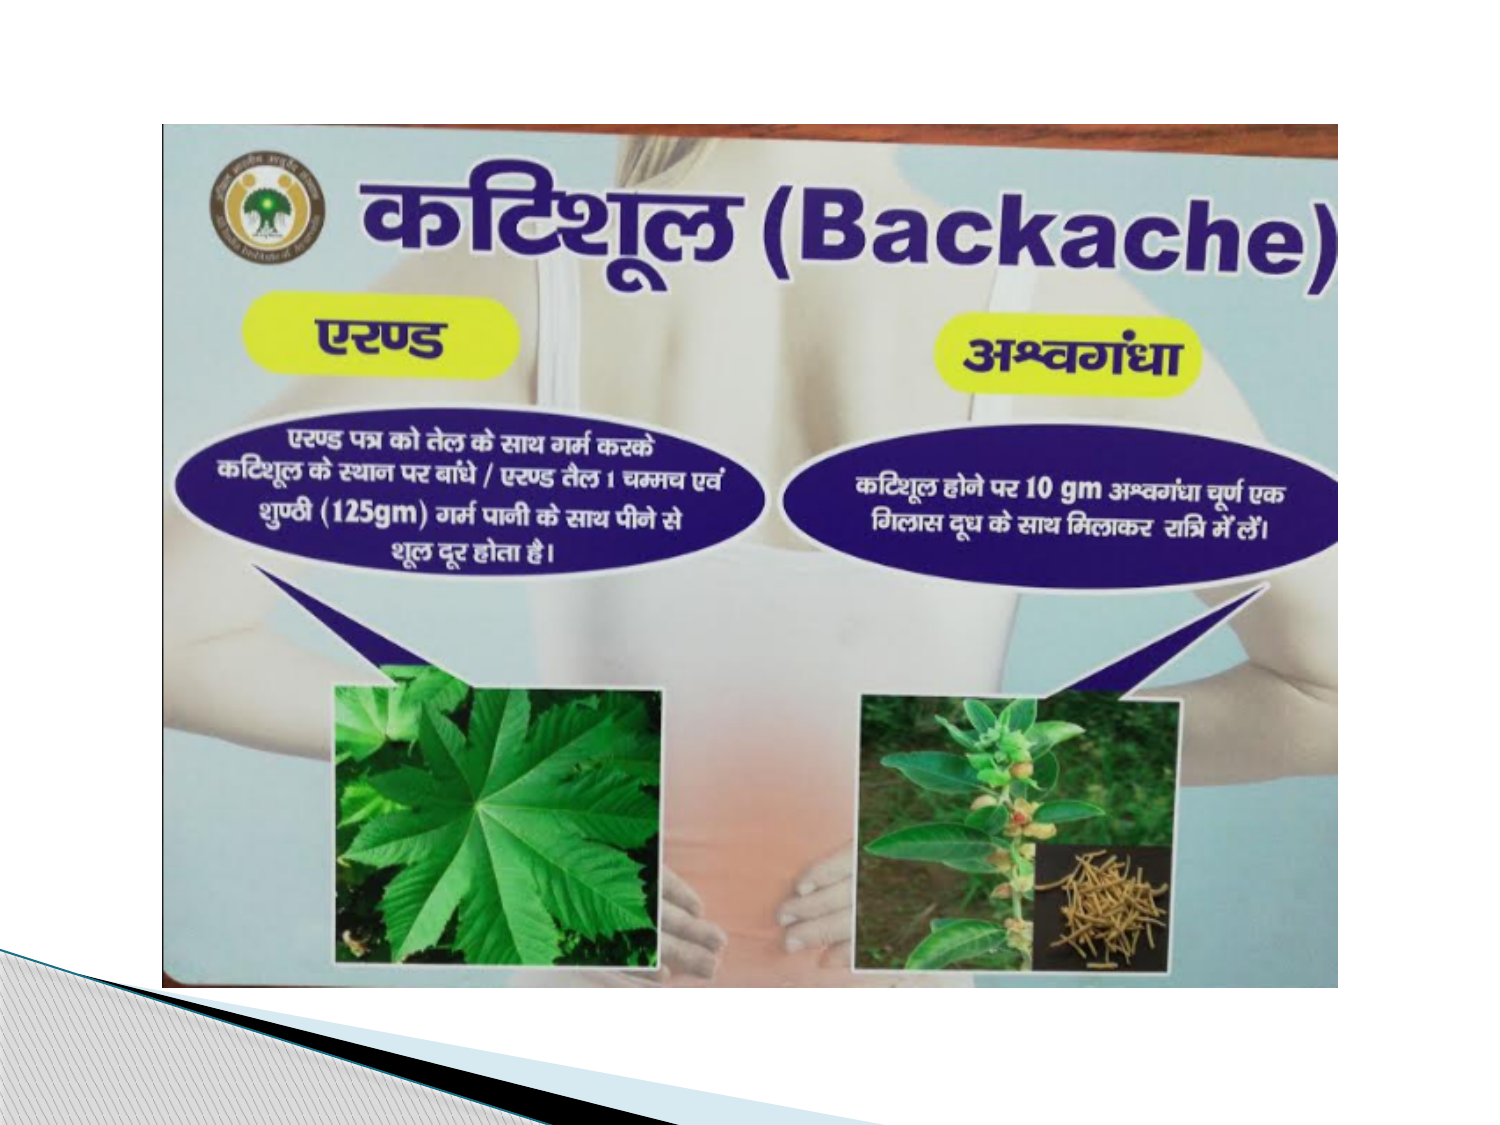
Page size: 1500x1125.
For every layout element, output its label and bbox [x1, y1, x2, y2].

picture [162, 124, 1338, 988]
